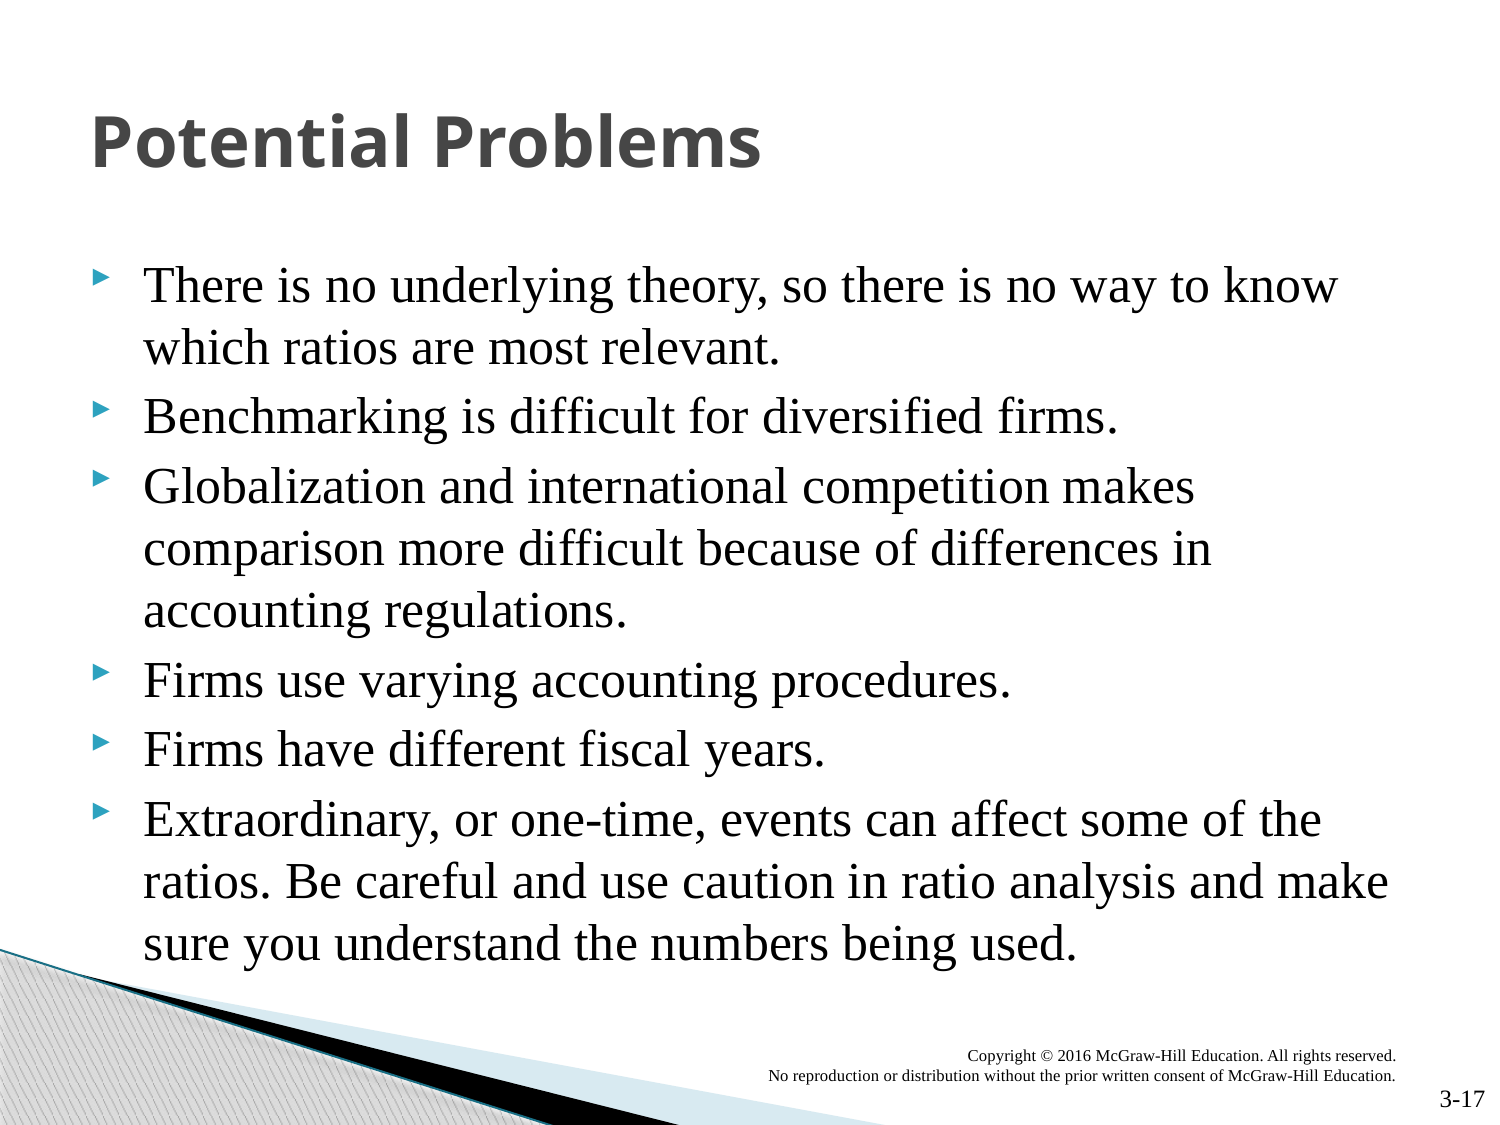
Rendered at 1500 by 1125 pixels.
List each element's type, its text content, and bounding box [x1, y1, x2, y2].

text_box Copyright © 2016 McGraw-Hill Education. All rights reserved. No reproduction or distribution without the prior written consent of McGraw-Hill Education. [749, 1037, 1413, 1093]
list There is no underlying theory, so there is no way to know which ratios are most relevant. Benchmarking is difficult for diversified firms. Globalization and international competition makes comparison more difficult because of differences in accounting regulations. Firms use varying accounting procedures. Firms have different fiscal years. Extraordinary, or one-time, events can affect some of the ratios. Be careful and use caution in ratio analysis and make sure you understand the numbers being used. [75, 243, 1425, 986]
title Potential Problems [75, 45, 1425, 233]
